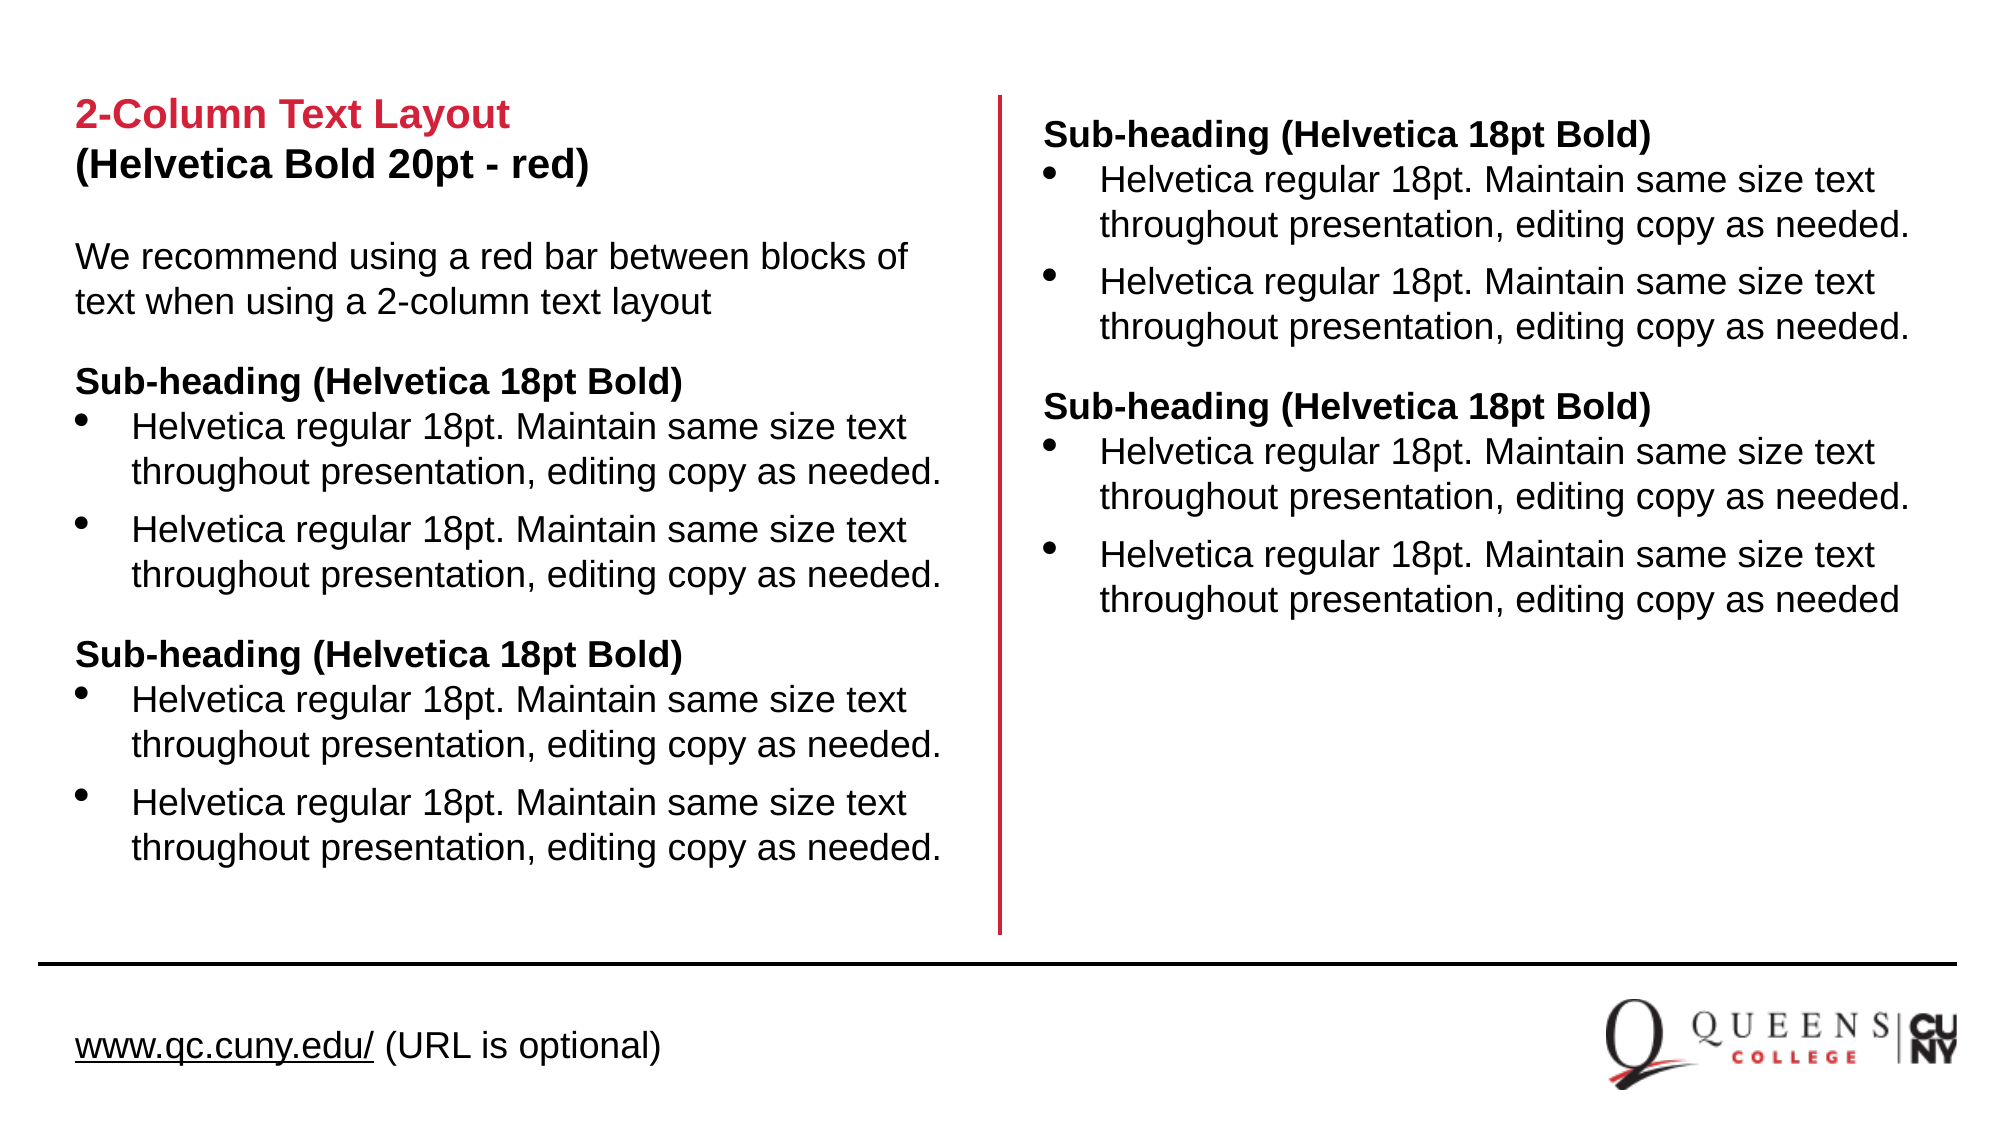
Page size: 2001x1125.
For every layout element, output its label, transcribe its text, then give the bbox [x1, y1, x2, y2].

text_box www.qc.cuny.edu/ (URL is optional) [60, 1014, 1080, 1074]
text_box 2-Column Text Layout (Helvetica Bold 20pt - red) We recommend using a red bar between blocks of text when using a 2-column text layout Sub-heading (Helvetica 18pt Bold) Helvetica regular 18pt. Maintain same size text throughout presentation, editing copy as needed. Helvetica regular 18pt. Maintain same size text throughout presentation, editing copy as needed. Sub-heading (Helvetica 18pt Bold) Helvetica regular 18pt. Maintain same size text throughout presentation, editing copy as needed. Helvetica regular 18pt. Maintain same size text throughout presentation, editing copy as needed. [60, 79, 972, 933]
picture [1606, 999, 1957, 1090]
text_box Sub-heading (Helvetica 18pt Bold) Helvetica regular 18pt. Maintain same size text throughout presentation, editing copy as needed. Helvetica regular 18pt. Maintain same size text throughout presentation, editing copy as needed. Sub-heading (Helvetica 18pt Bold) Helvetica regular 18pt. Maintain same size text throughout presentation, editing copy as needed. Helvetica regular 18pt. Maintain same size text throughout presentation, editing copy as needed [1028, 79, 1957, 627]
